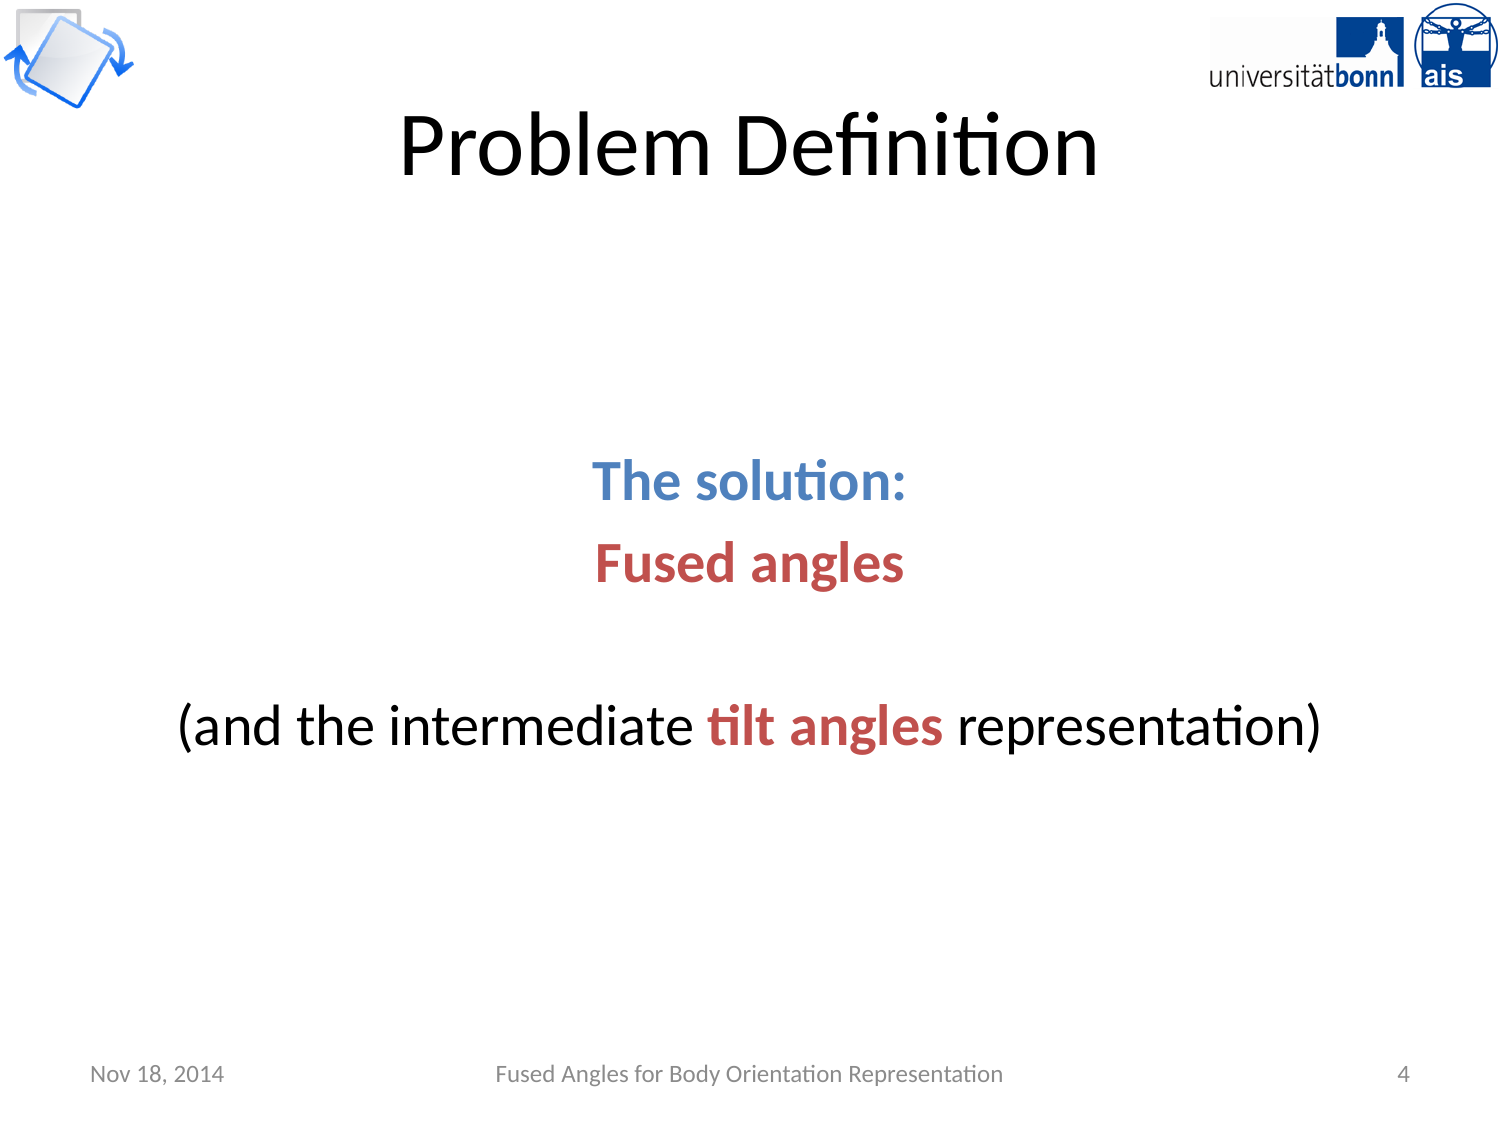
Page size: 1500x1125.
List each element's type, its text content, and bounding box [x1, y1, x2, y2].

picture [1210, 2, 1499, 89]
picture [3, 0, 134, 119]
title Problem Definition [75, 45, 1425, 233]
list The solution: Fused angles (and the intermediate tilt angles representation) [75, 434, 1425, 1088]
